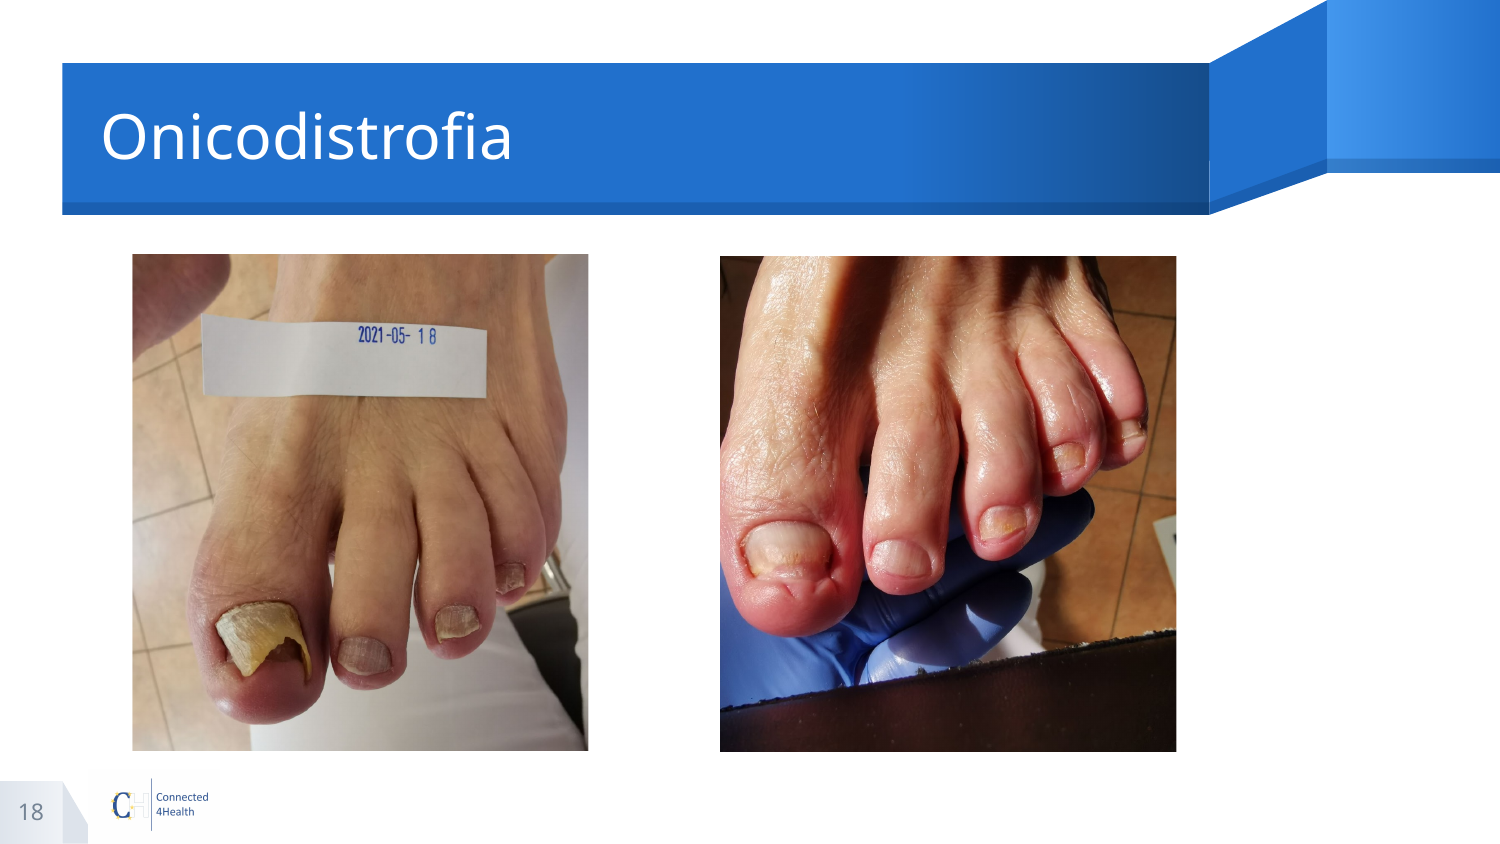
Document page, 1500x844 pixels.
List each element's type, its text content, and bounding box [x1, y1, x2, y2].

title Onicodistrofia [100, 64, 1210, 215]
slide_number 18 [0, 781, 63, 844]
picture [112, 254, 609, 750]
picture [719, 256, 1177, 753]
picture [88, 769, 220, 844]
